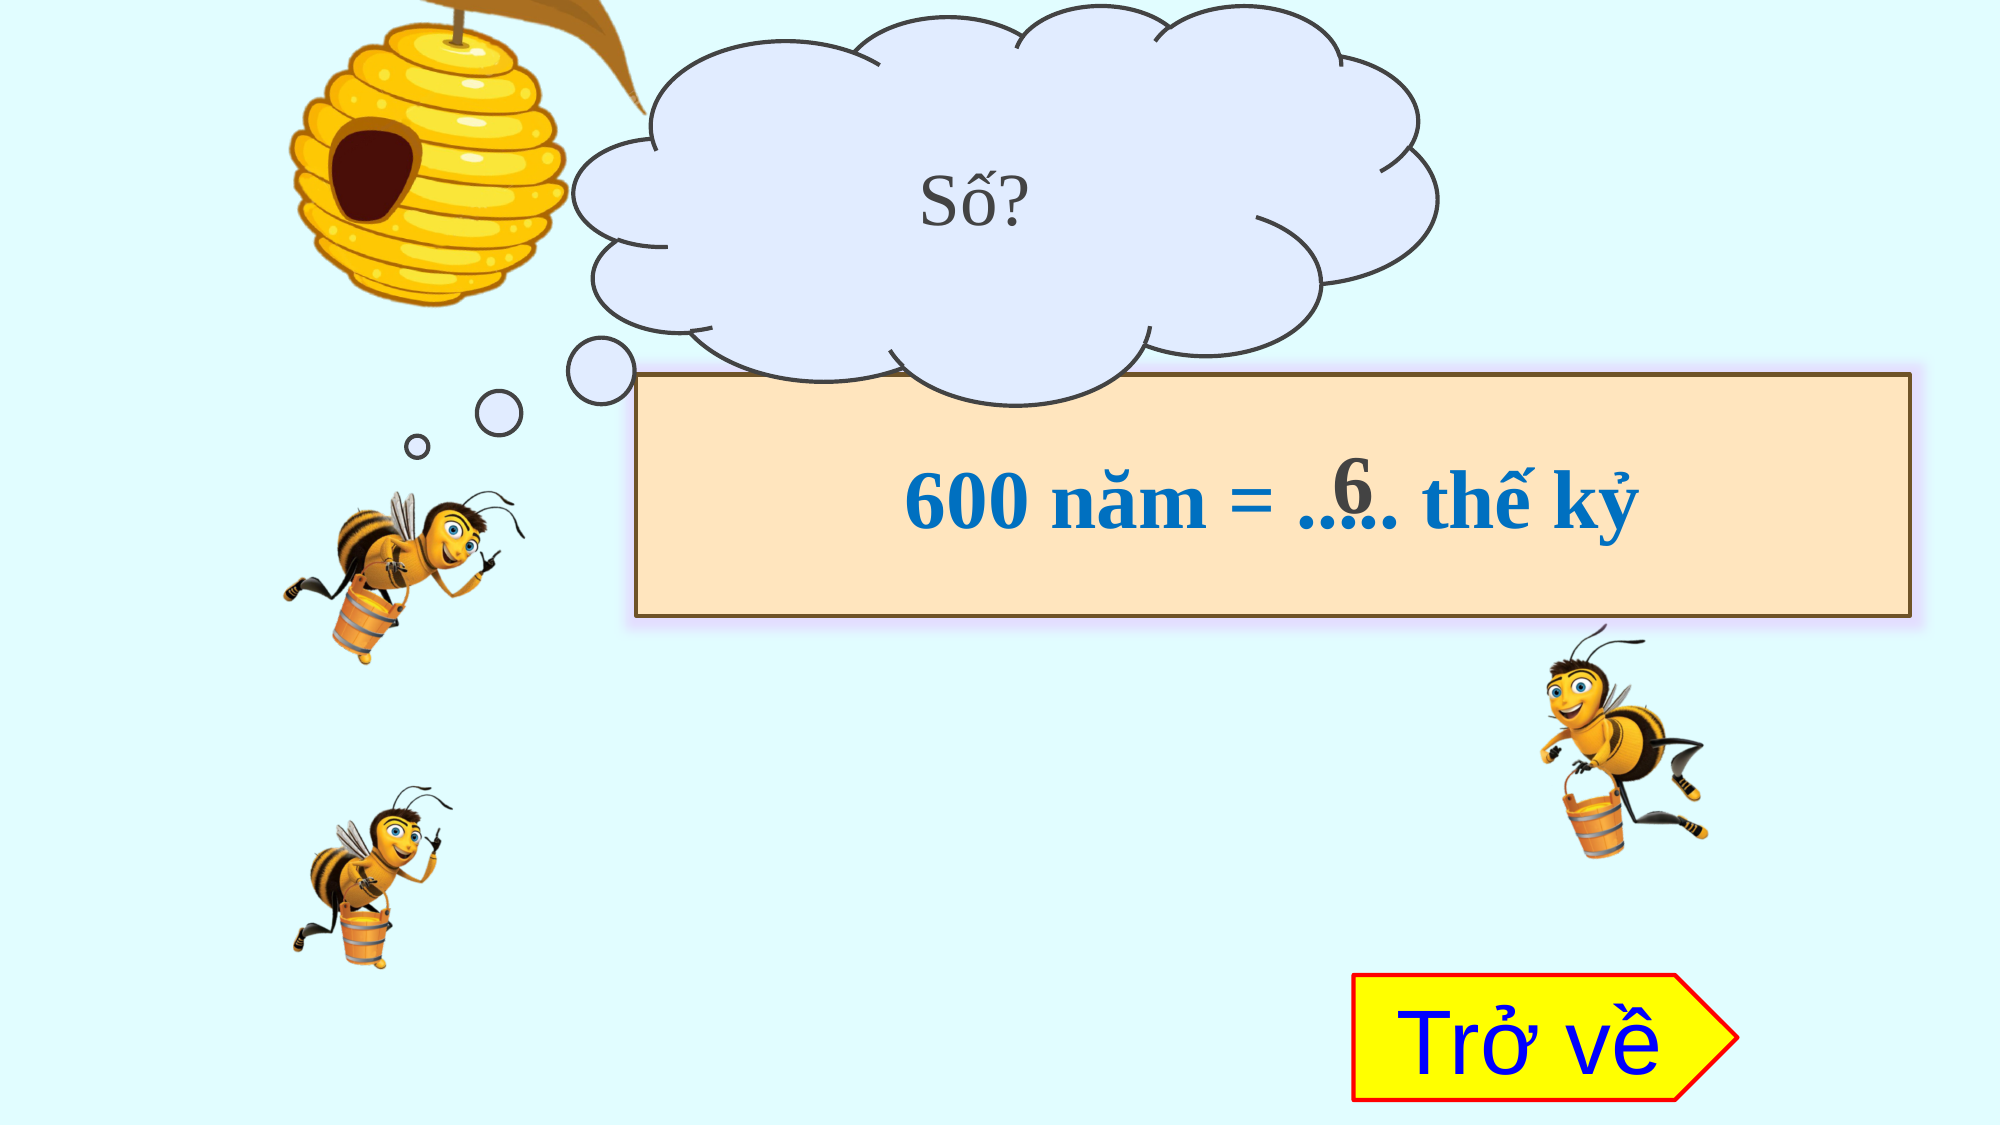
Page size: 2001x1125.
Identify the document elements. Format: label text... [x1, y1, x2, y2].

text_box Số? [692, 3, 1440, 408]
text_box Trở về [1351, 972, 1740, 1103]
text_box 6 [1225, 430, 1482, 530]
picture [57, 0, 716, 700]
picture [292, 776, 454, 974]
text_box Số? [485, 433, 513, 438]
picture [1506, 607, 1738, 875]
text_box 600 năm = ..... thế kỷ [634, 372, 1912, 618]
text_box Số? [404, 433, 431, 452]
